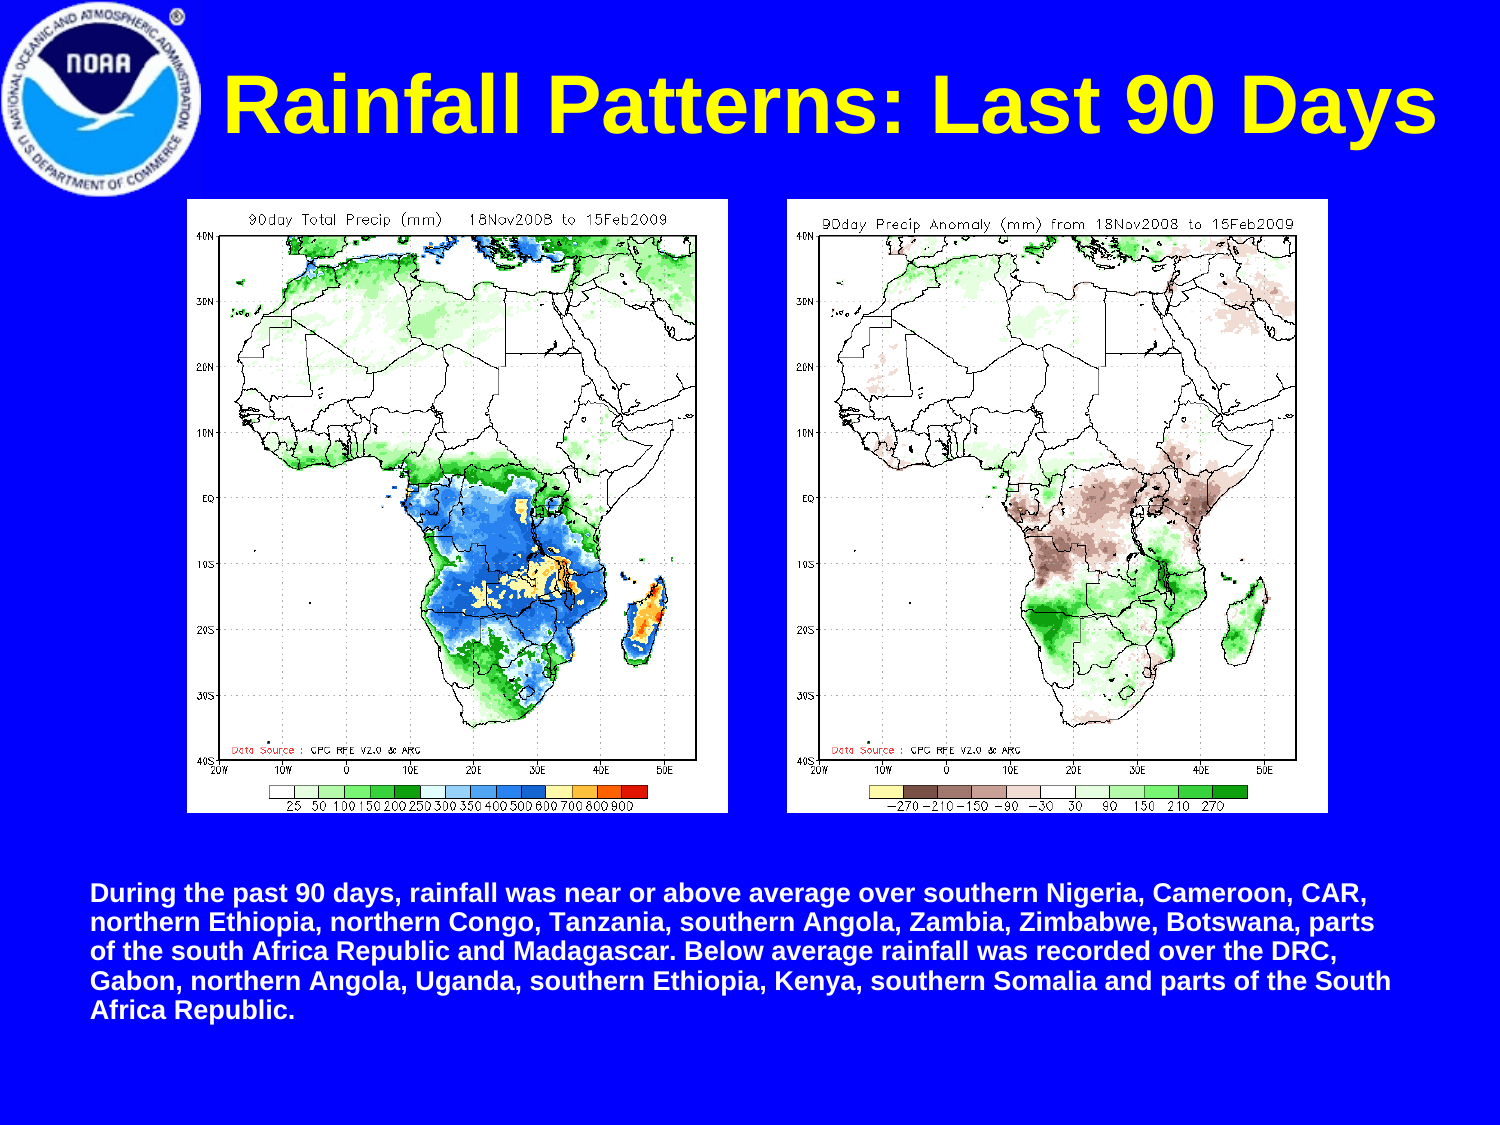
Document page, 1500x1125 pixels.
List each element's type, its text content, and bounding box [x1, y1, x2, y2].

text_box During the past 90 days, rainfall was near or above average over southern Nigeria, Cameroon, CAR, northern Ethiopia, northern Congo, Tanzania, southern Angola, Zambia, Zimbabwe, Botswana, parts of the south Africa Republic and Madagascar. Below average rainfall was recorded over the DRC, Gabon, northern Angola, Uganda, southern Ethiopia, Kenya, southern Somalia and parts of the South Africa Republic. [74, 871, 1413, 1033]
picture [0, 0, 728, 813]
title Rainfall Patterns: Last 90 Days [200, 24, 1463, 175]
picture [787, 199, 1328, 813]
